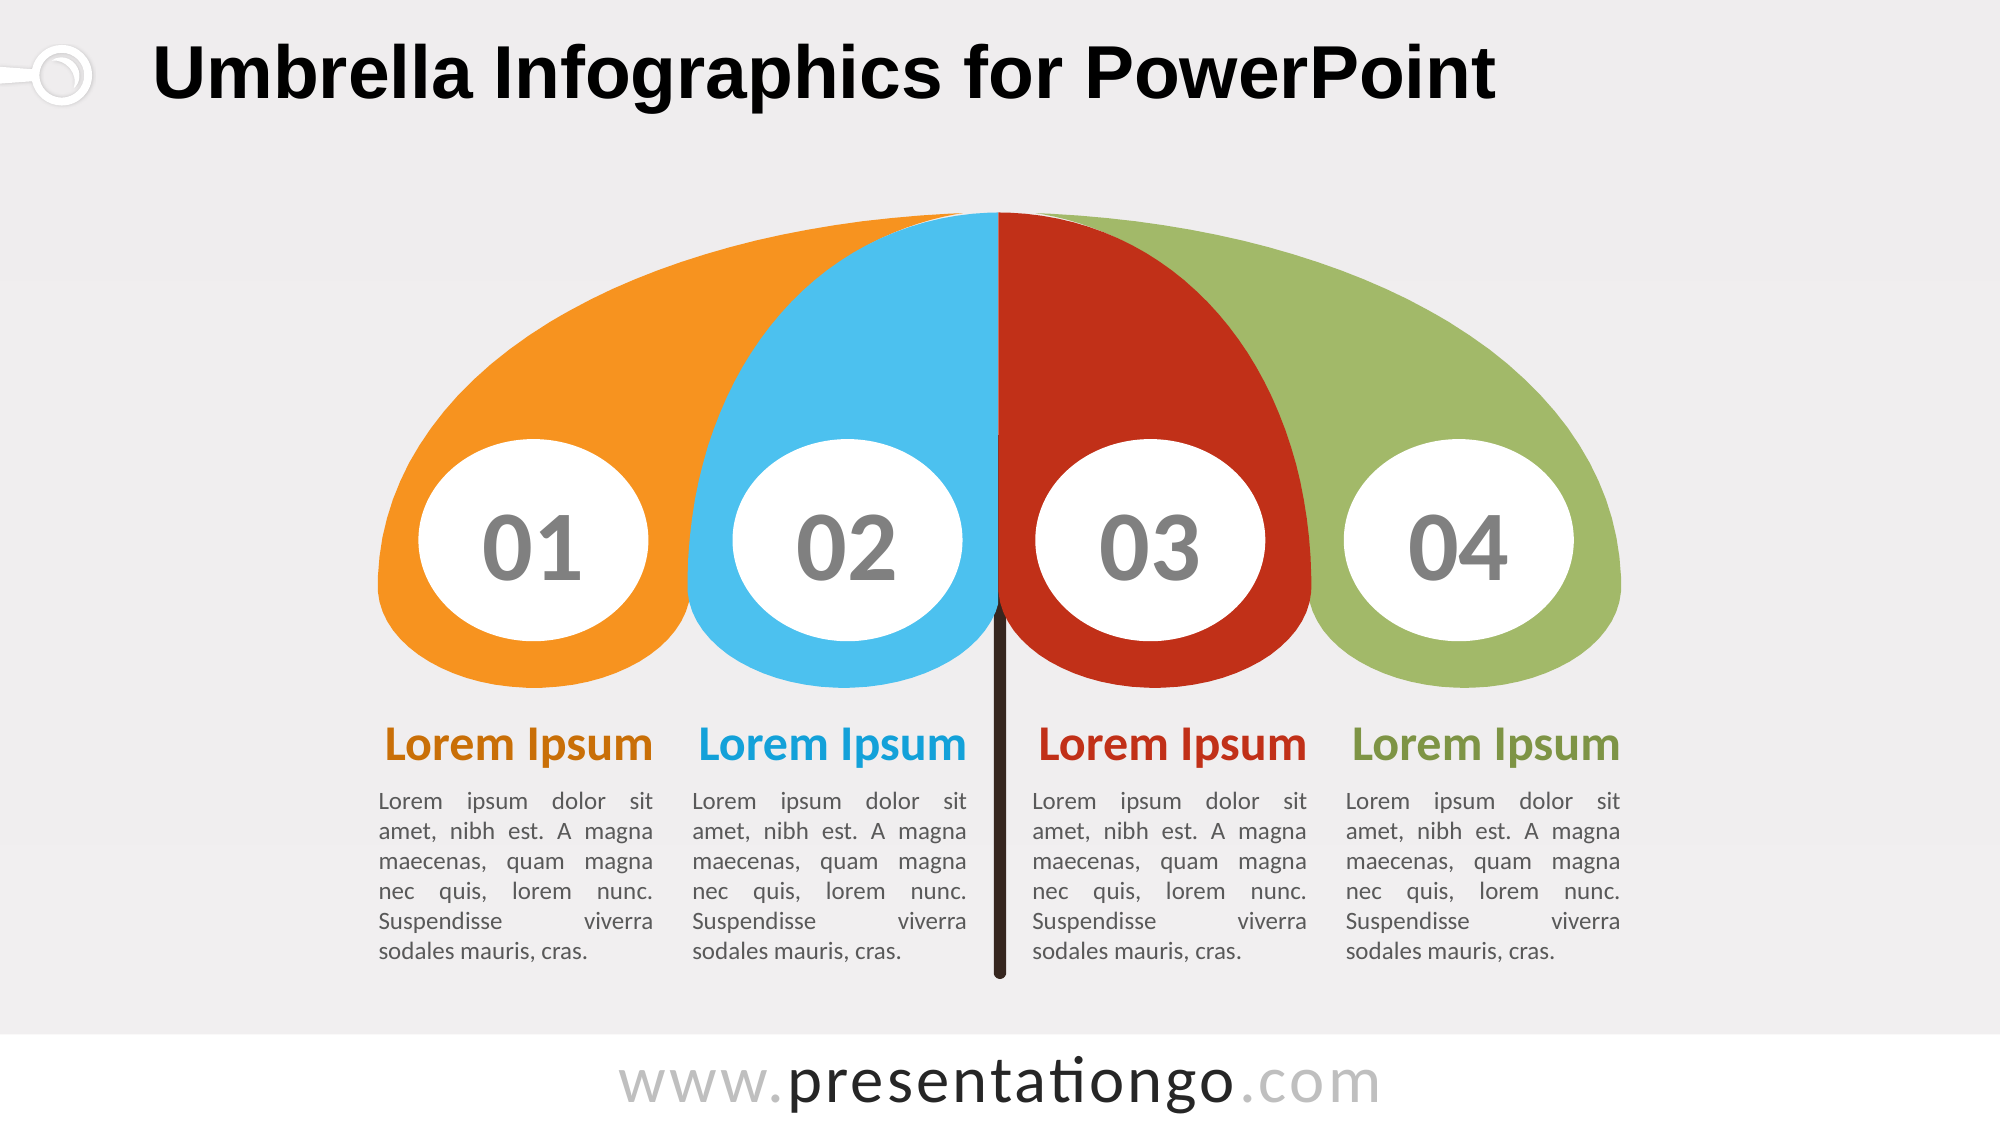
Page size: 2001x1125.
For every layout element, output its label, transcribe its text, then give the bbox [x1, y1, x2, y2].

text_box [1345, 702, 1622, 975]
title Umbrella Infographics for PowerPoint [137, 26, 1863, 148]
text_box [377, 702, 654, 975]
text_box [377, 212, 1622, 688]
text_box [1031, 702, 1308, 975]
text_box [993, 688, 1007, 980]
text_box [691, 702, 968, 975]
